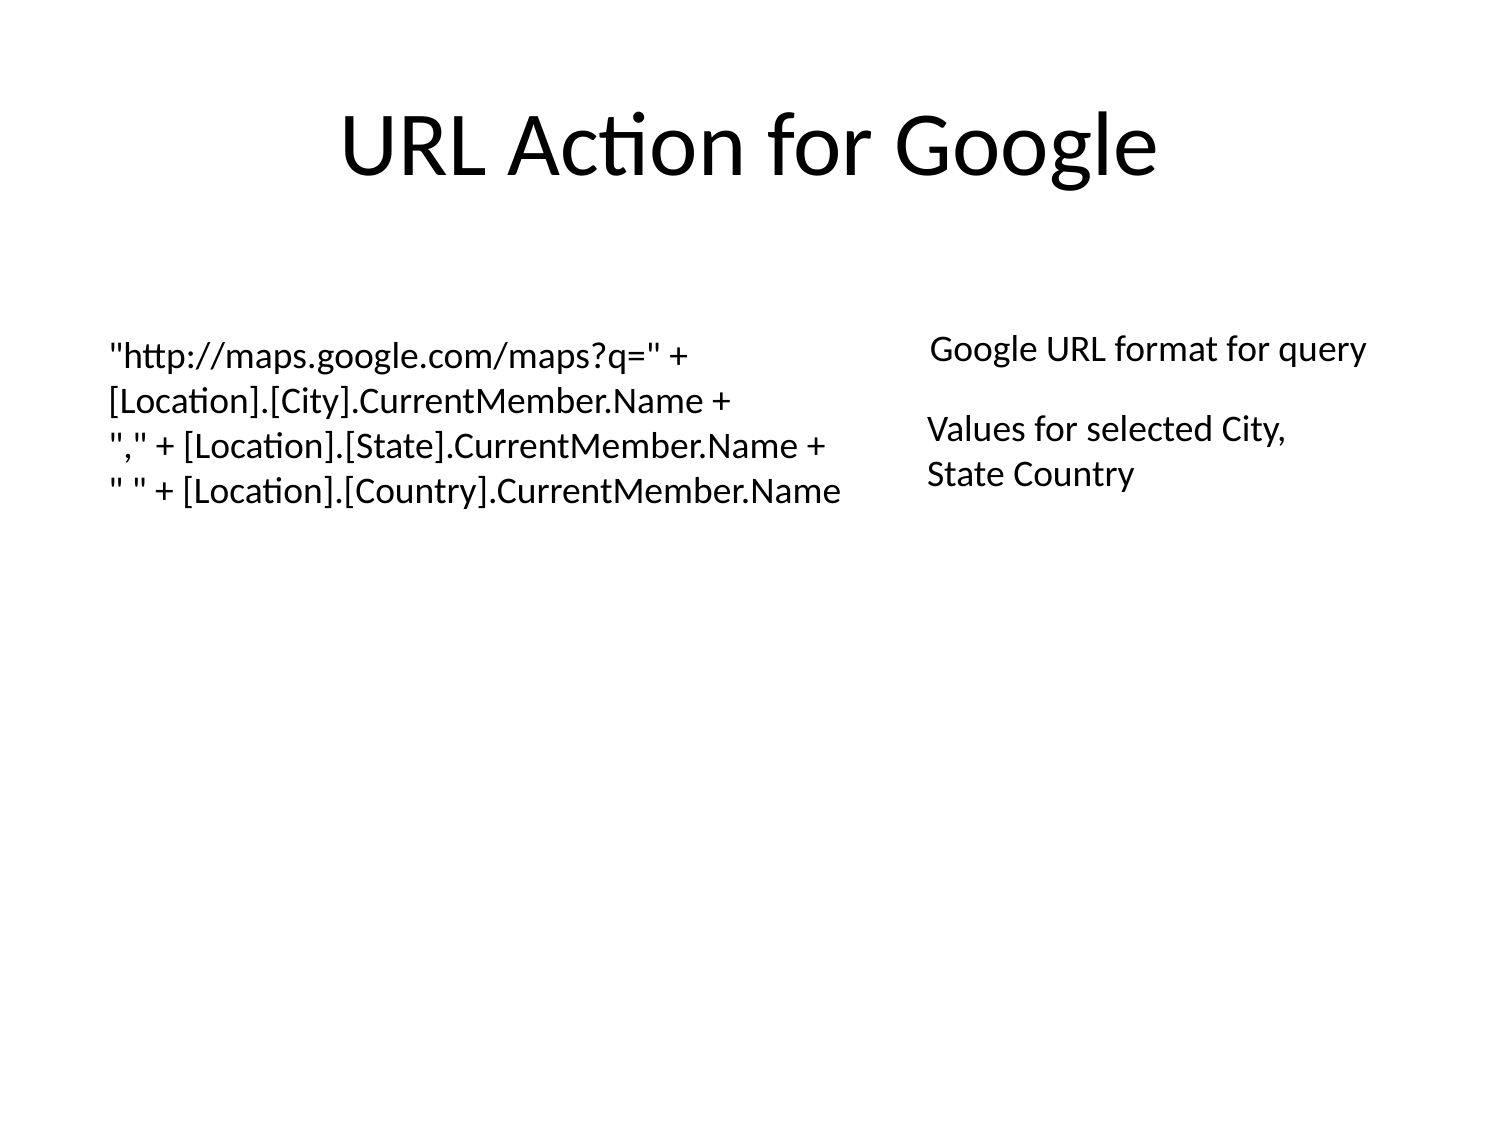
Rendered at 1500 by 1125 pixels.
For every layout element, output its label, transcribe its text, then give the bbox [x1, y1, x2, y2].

text_box Google URL format for query [915, 316, 1383, 377]
text_box Values for selected City, State Country [912, 396, 1315, 502]
title URL Action for Google [75, 45, 1425, 233]
text_box "http://maps.google.com/maps?q=" + [Location].[City].CurrentMember.Name + "," + [Location].[State].CurrentMember.Name + " " + [Location].[Country].CurrentMember.Name [93, 324, 974, 519]
